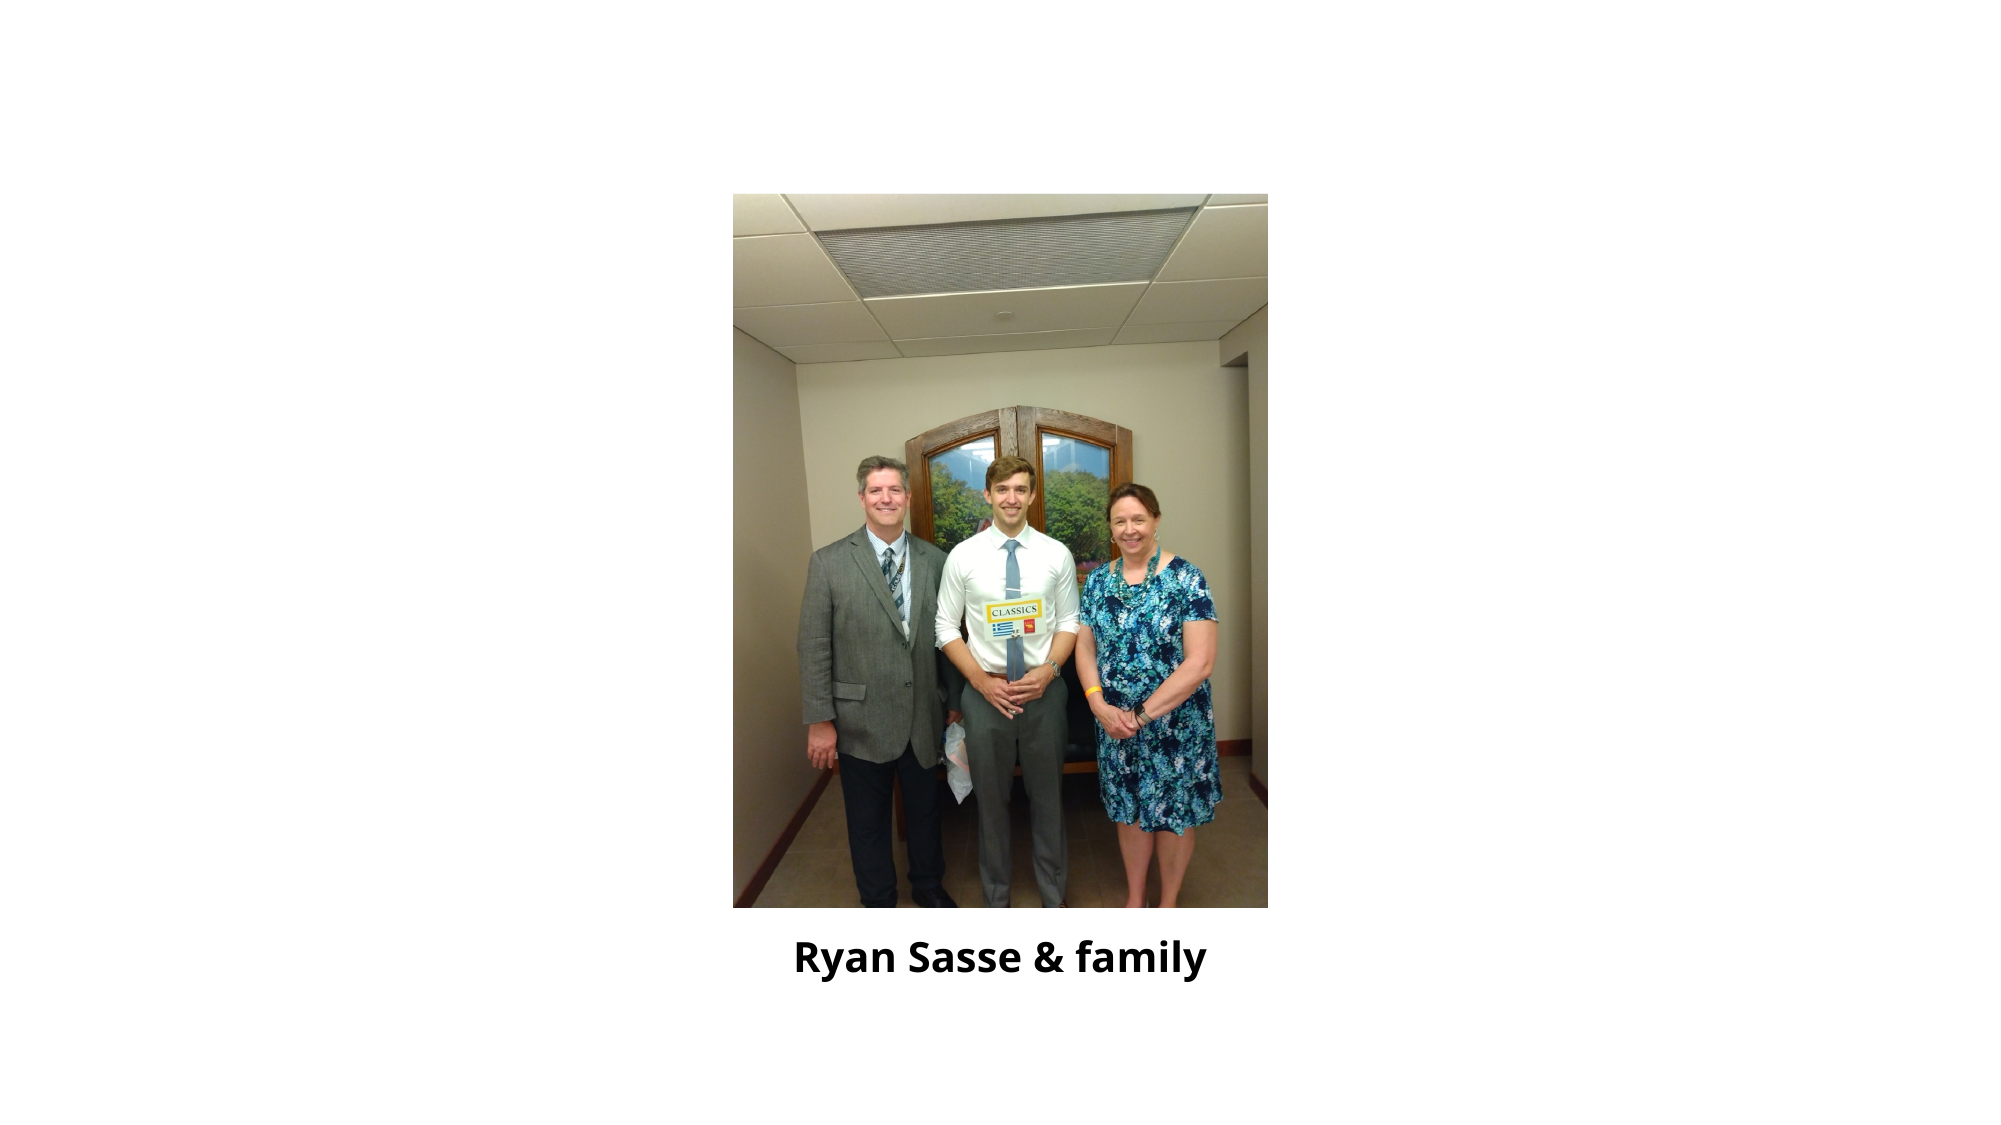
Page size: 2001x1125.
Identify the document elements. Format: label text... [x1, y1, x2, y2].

picture [733, 194, 1268, 283]
title Ryan Sasse & family [128, 908, 1872, 1010]
picture [733, 819, 1268, 907]
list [642, 283, 1358, 819]
